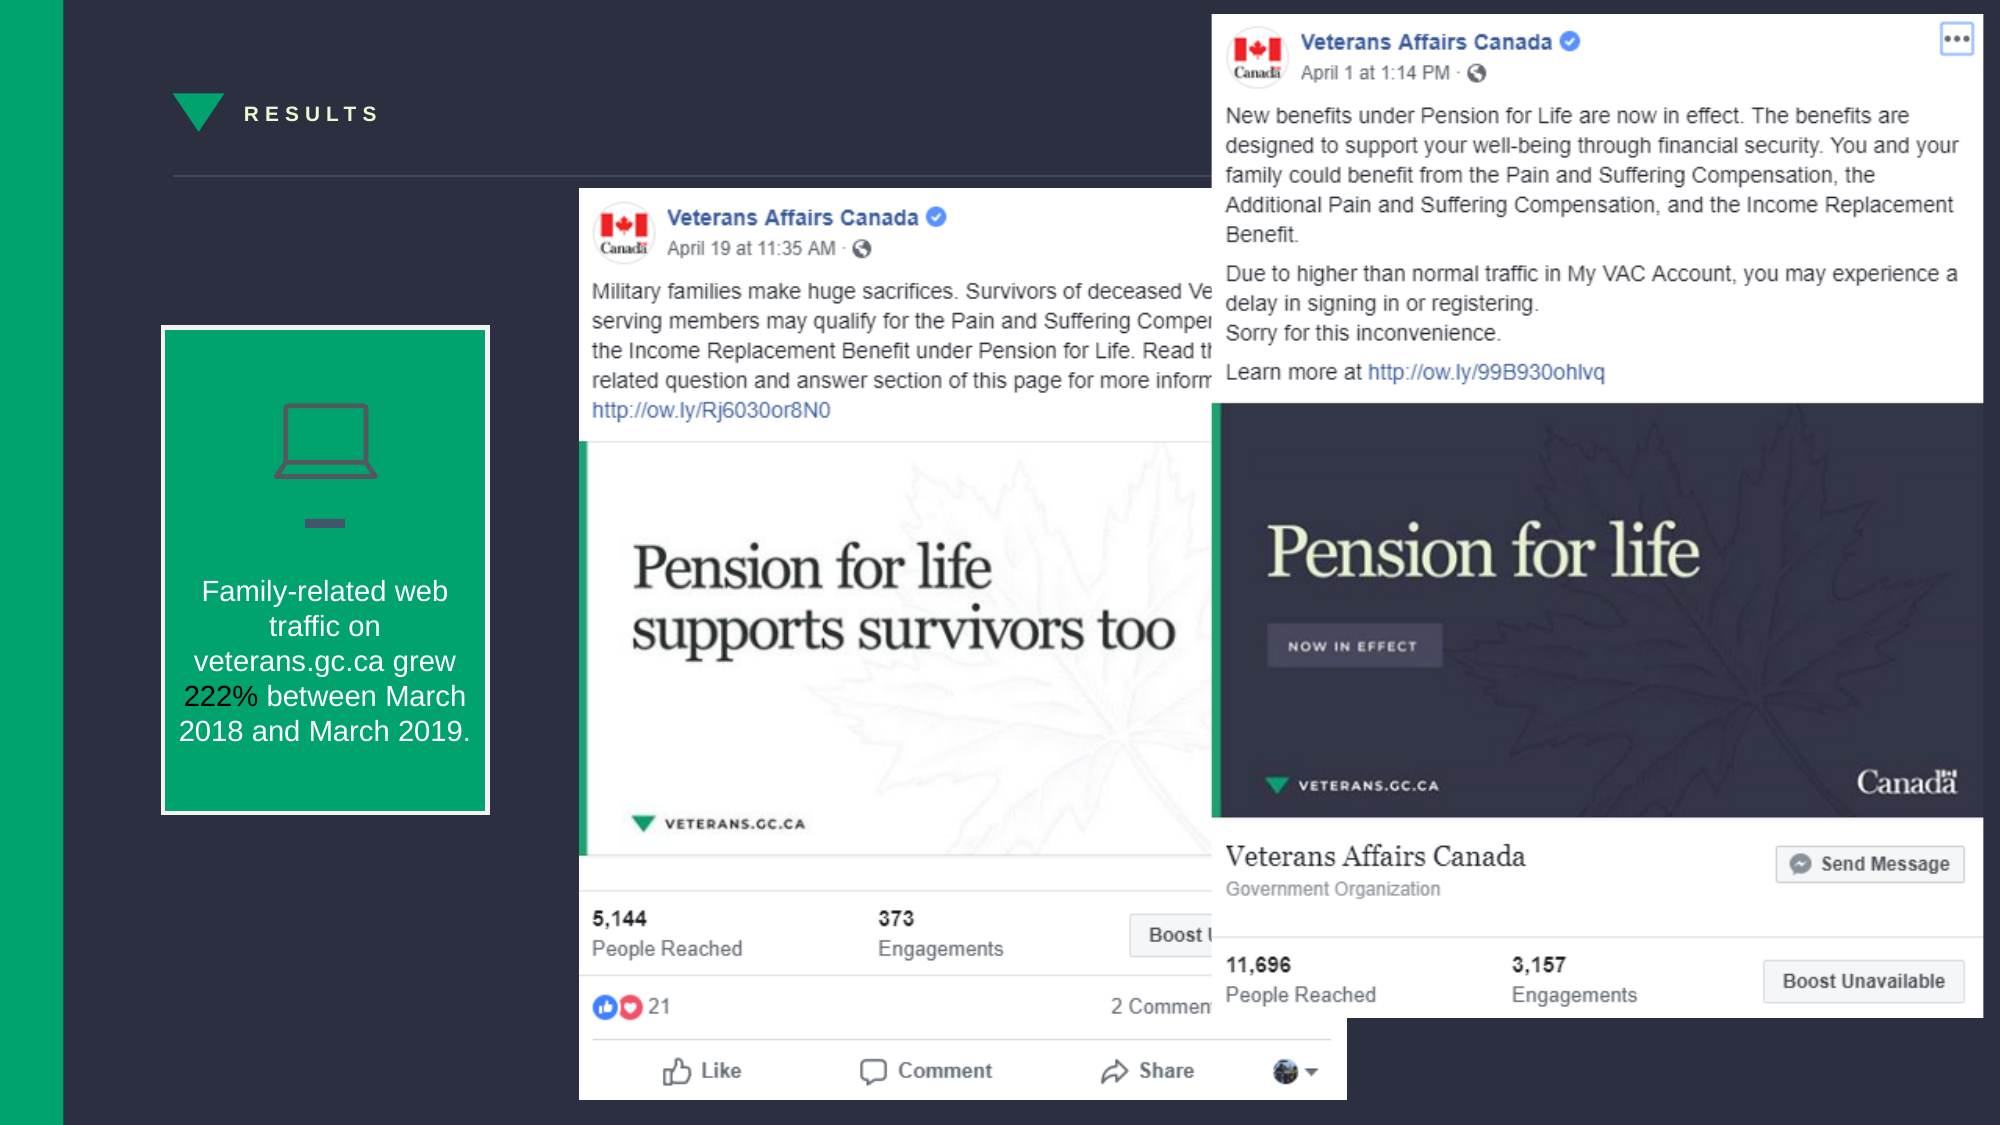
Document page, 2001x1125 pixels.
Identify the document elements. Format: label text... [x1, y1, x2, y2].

text_box Family-related web traffic on veterans.gc.ca grew 222% between March 2018 and March 2019. [163, 564, 488, 755]
picture [579, 14, 1984, 1100]
text_box [162, 326, 488, 814]
text_box [274, 403, 378, 479]
text_box RESULTS [228, 93, 993, 133]
